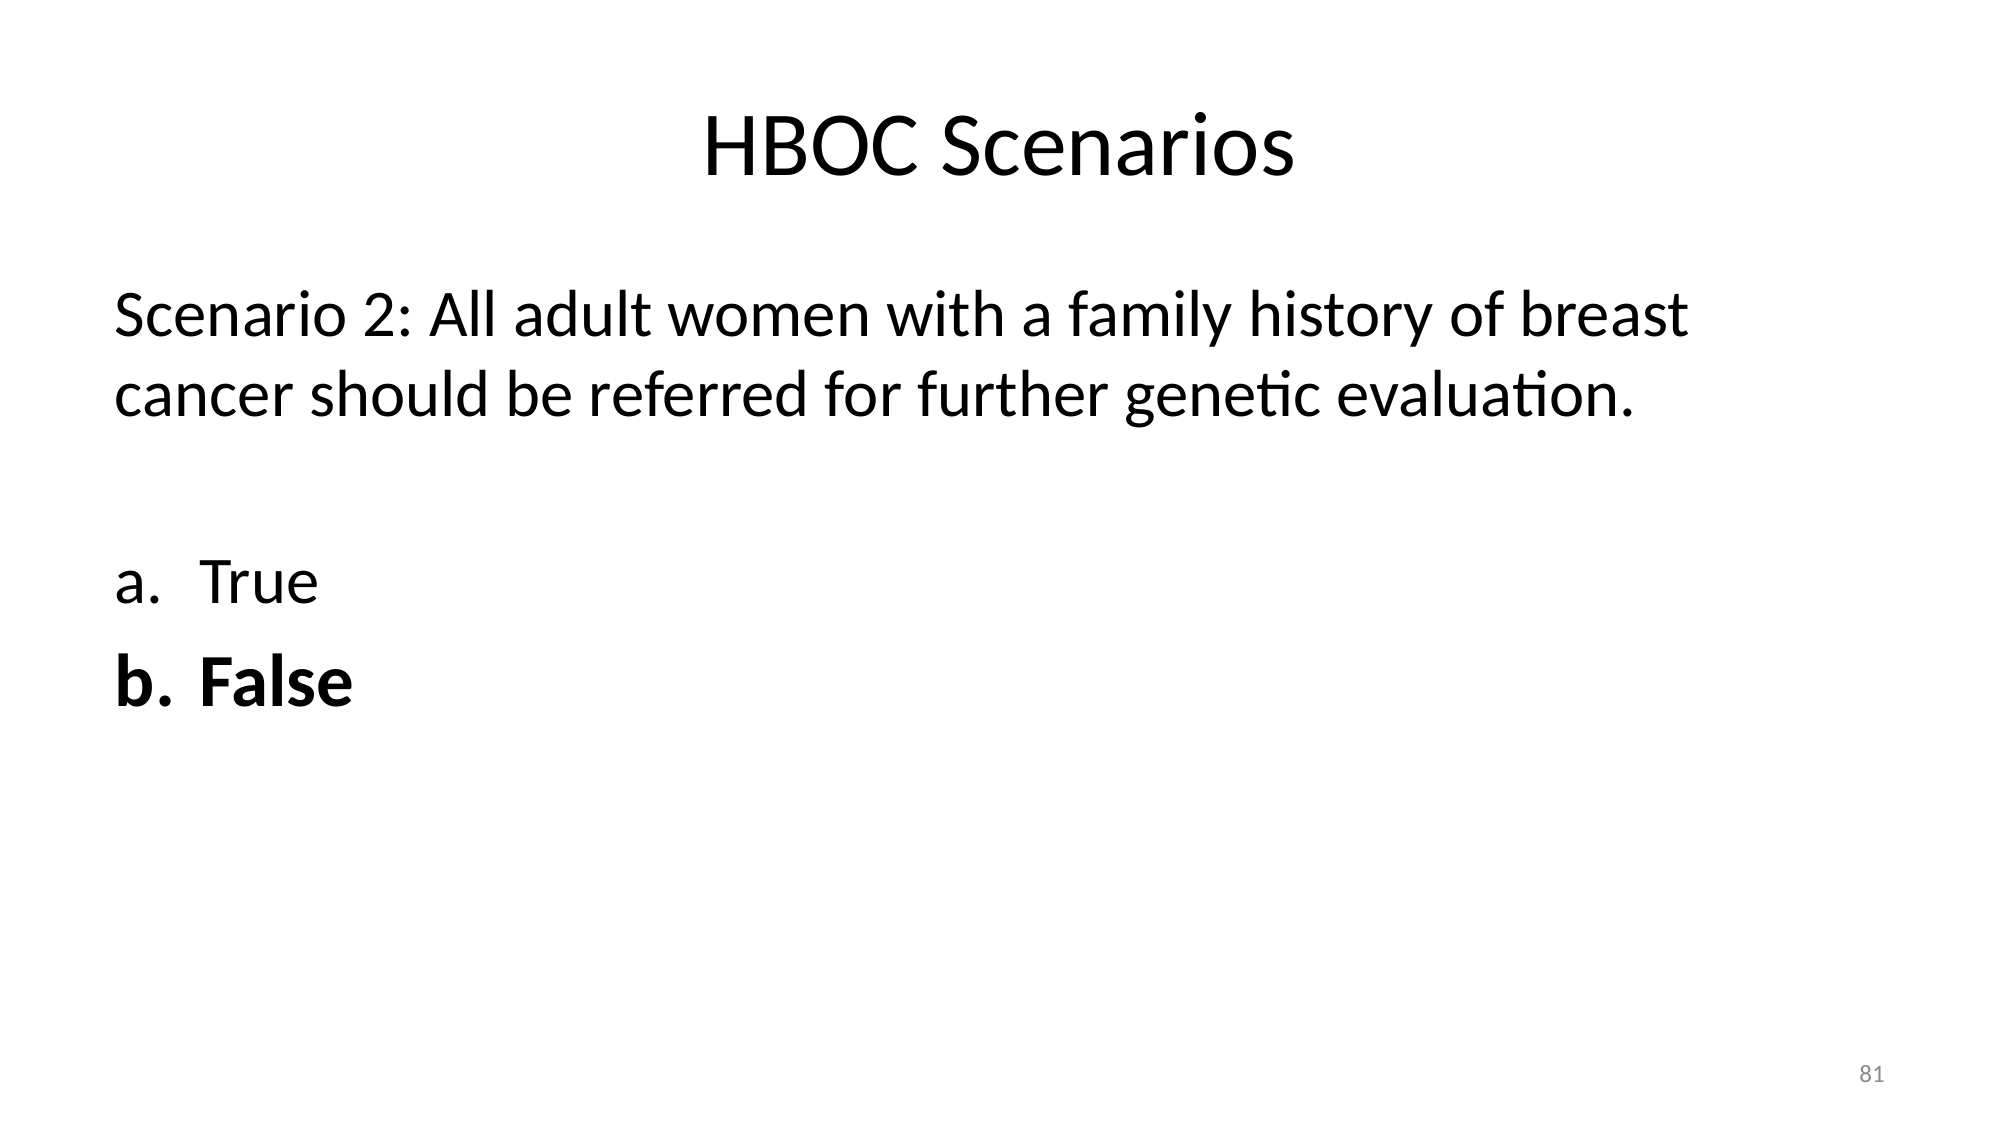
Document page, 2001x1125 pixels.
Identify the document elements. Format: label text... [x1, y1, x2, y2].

slide_number 81 [1433, 1042, 1900, 1103]
title HBOC Scenarios [99, 45, 1900, 233]
list Scenario 2: All adult women with a family history of breast cancer should be referred for further genetic evaluation. True False [99, 262, 1900, 1005]
